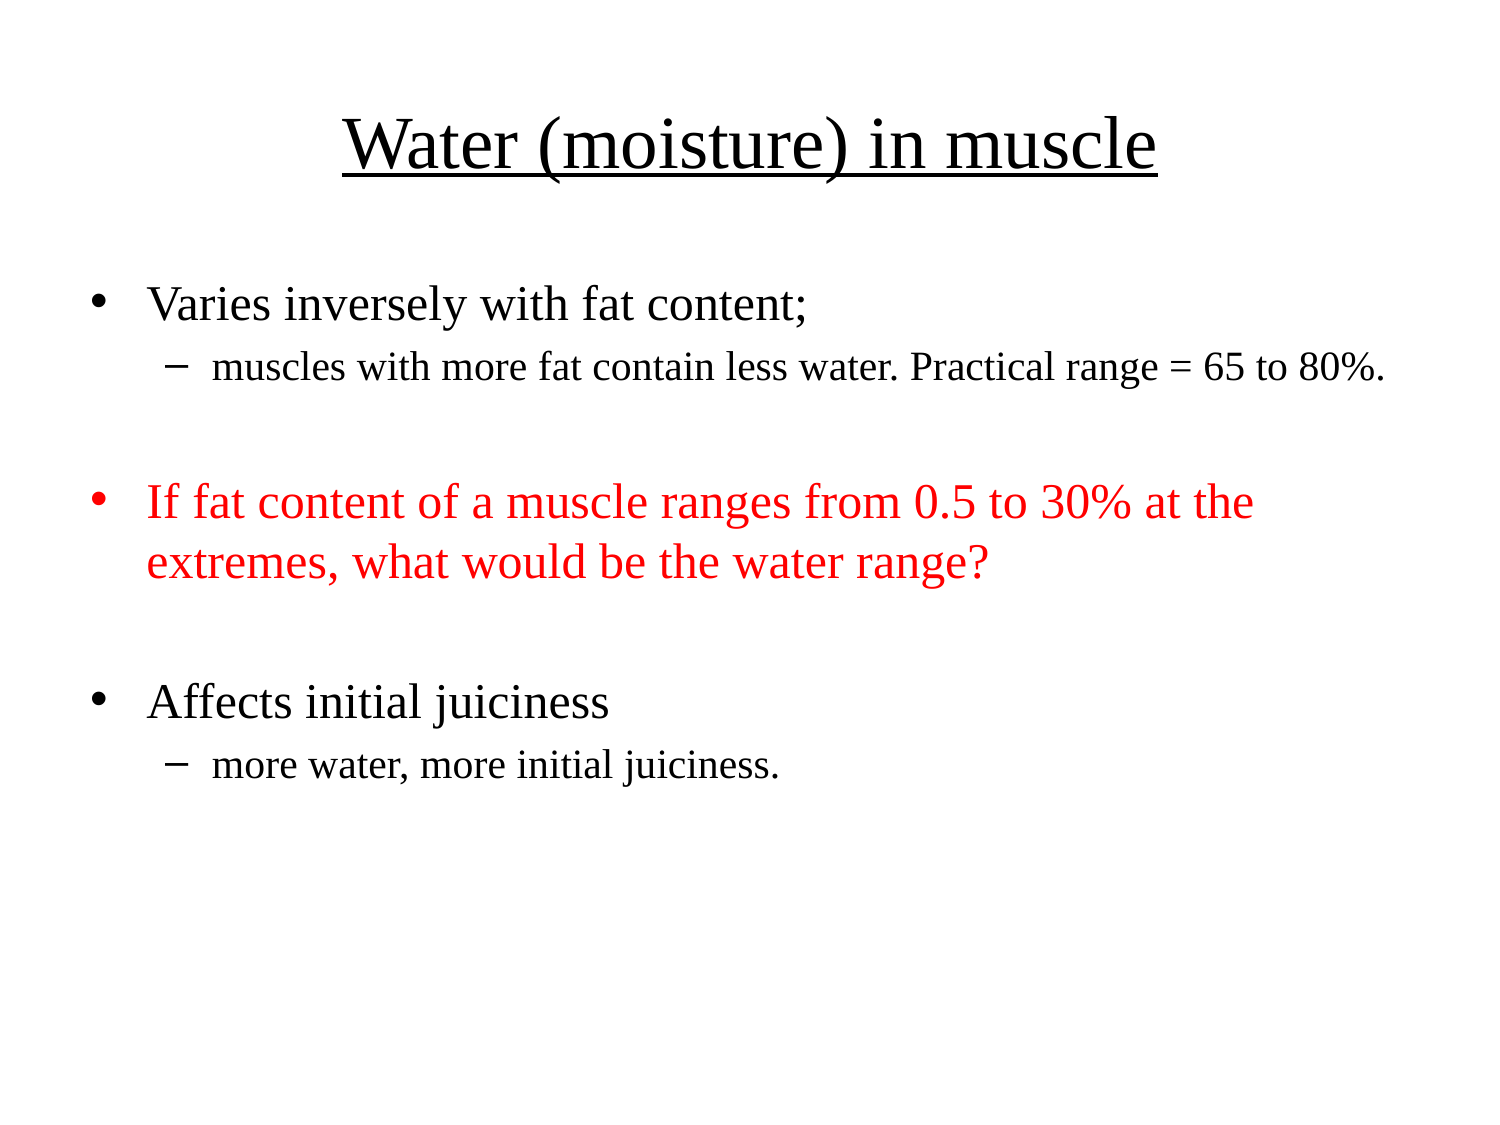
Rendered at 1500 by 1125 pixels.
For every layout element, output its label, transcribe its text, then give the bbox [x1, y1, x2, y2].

title Water (moisture) in muscle [75, 45, 1425, 233]
list Varies inversely with fat content; muscles with more fat contain less water. Practical range = 65 to 80%. If fat content of a muscle ranges from 0.5 to 30% at the extremes, what would be the water range? Affects initial juiciness more water, more initial juiciness. [75, 262, 1425, 1005]
